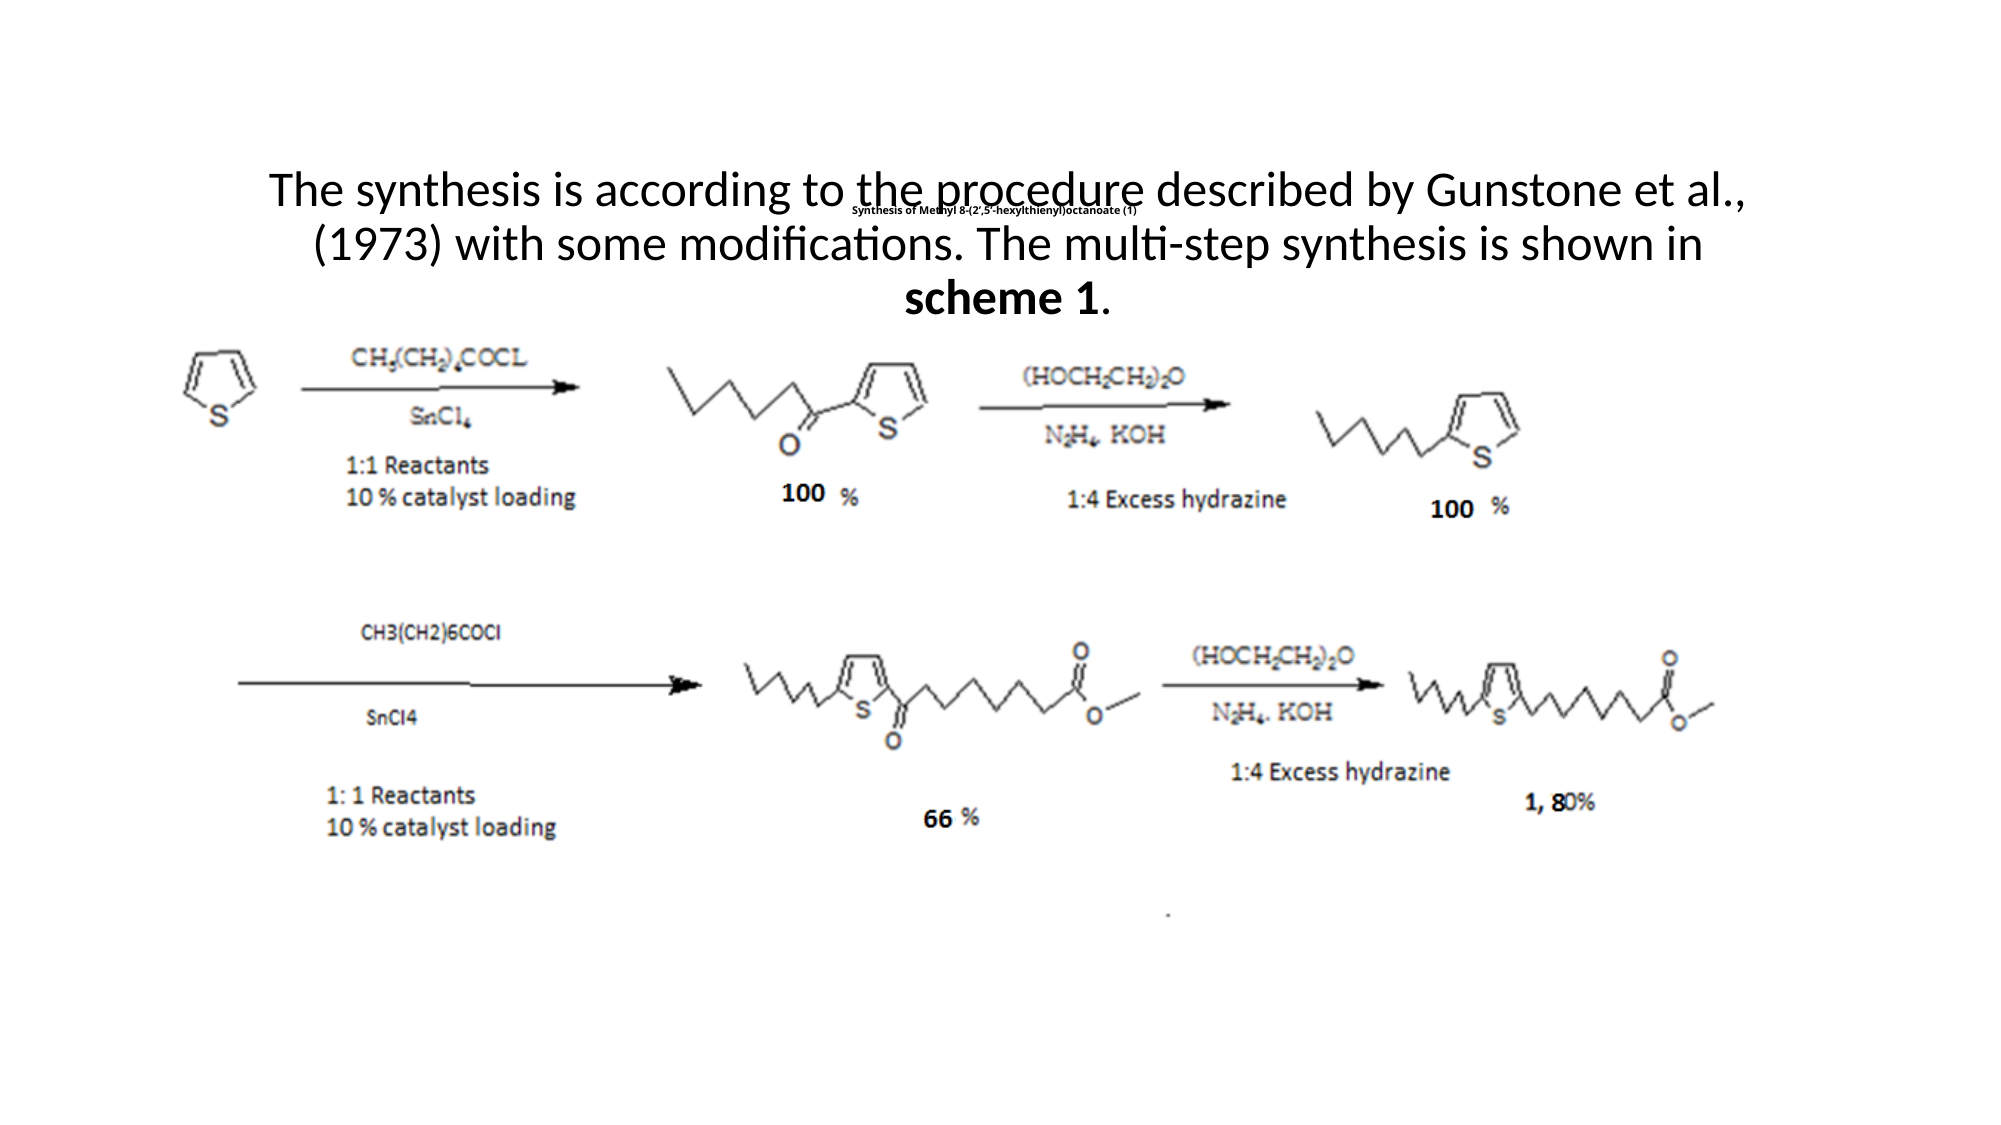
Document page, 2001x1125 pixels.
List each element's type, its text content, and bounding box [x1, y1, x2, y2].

subtitle The synthesis is according to the procedure described by Gunstone et al., (1973) with some modifications. The multi-step synthesis is shown in scheme 1. [249, 156, 1767, 955]
title Synthesis of Methyl 8-(2’,5’-hexylthienyl)octanoate (1) [162, 0, 1831, 244]
picture [162, 321, 1735, 1108]
